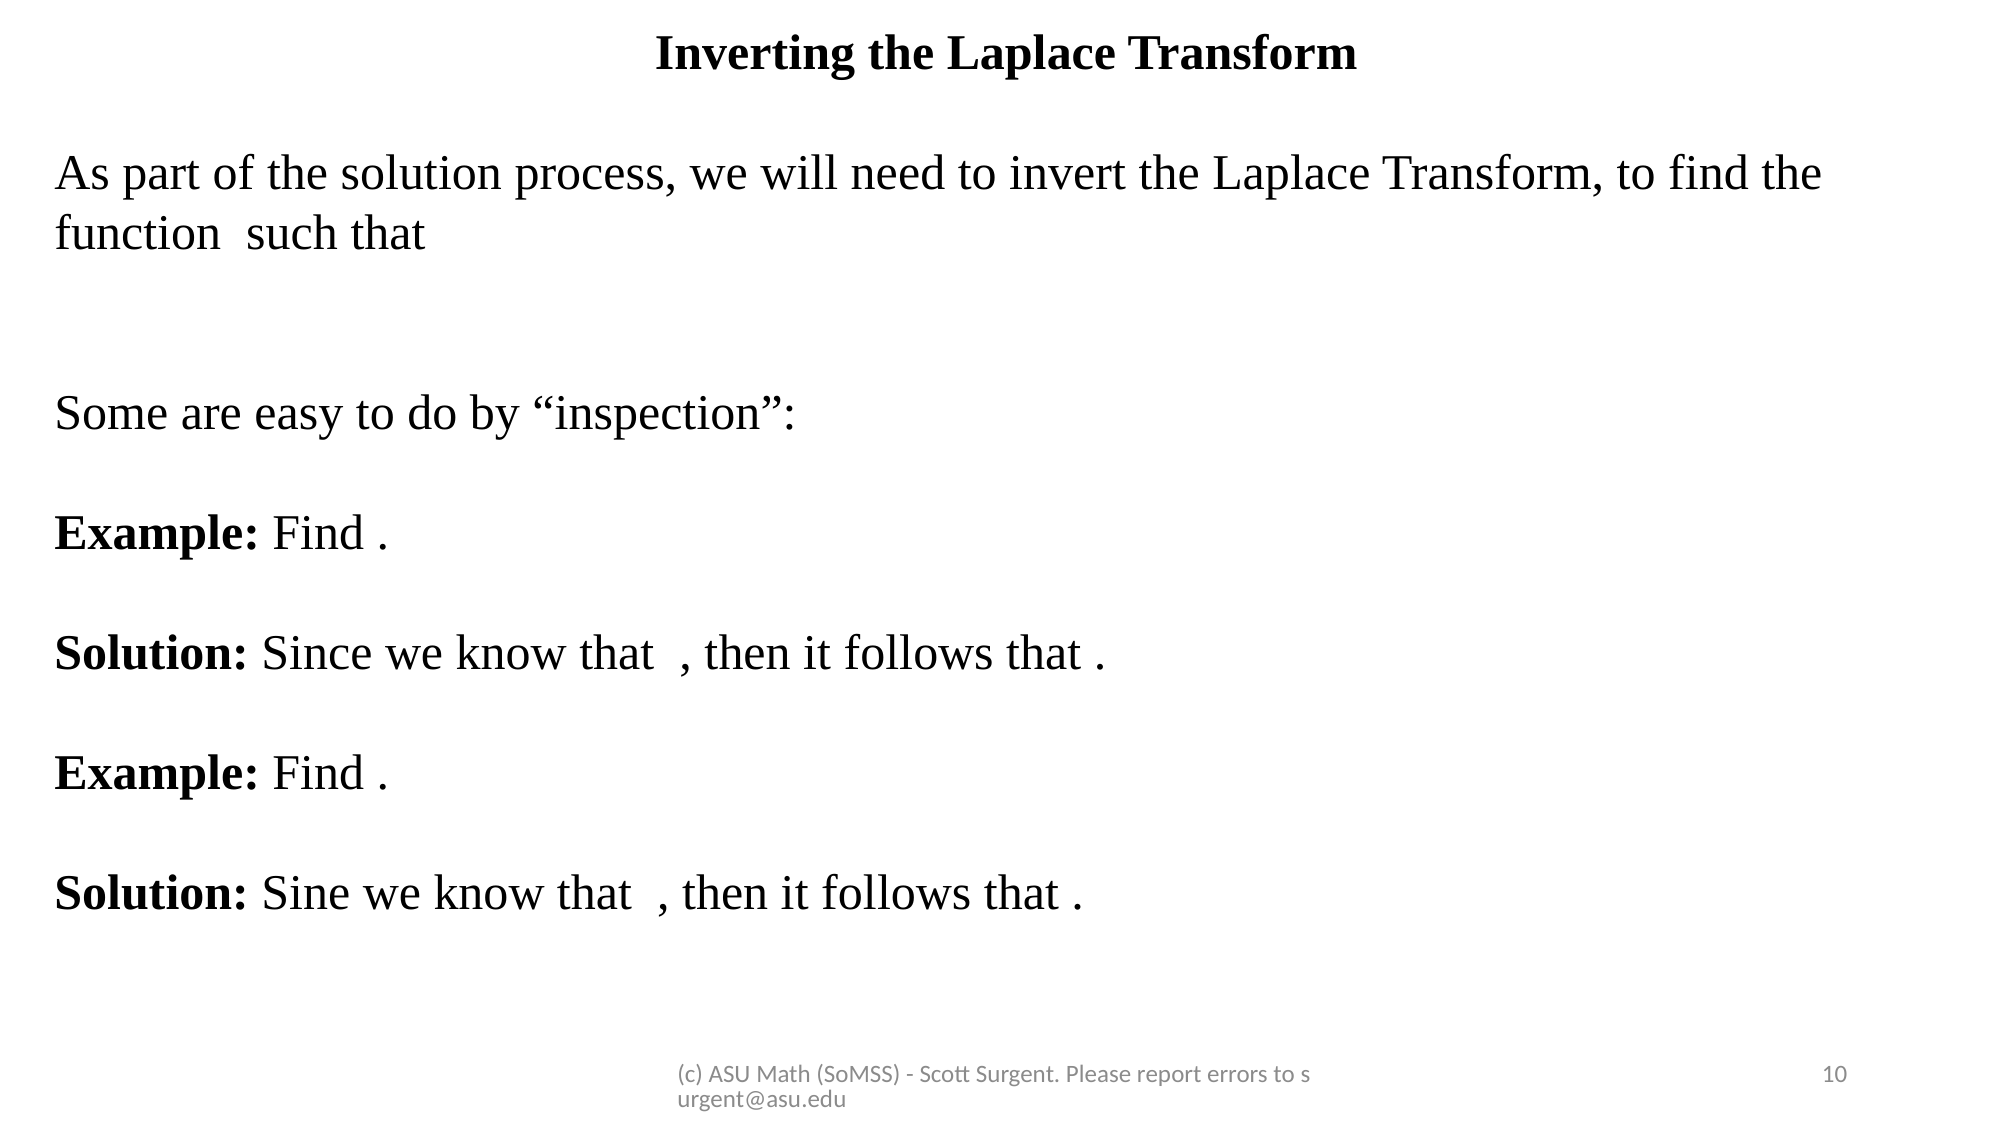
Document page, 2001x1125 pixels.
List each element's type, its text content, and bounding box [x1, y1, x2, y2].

slide_number 10 [1412, 1042, 1863, 1103]
footer (c) ASU Math (SoMSS) - Scott Surgent. Please report errors to surgent@asu.edu [662, 1042, 1338, 1103]
